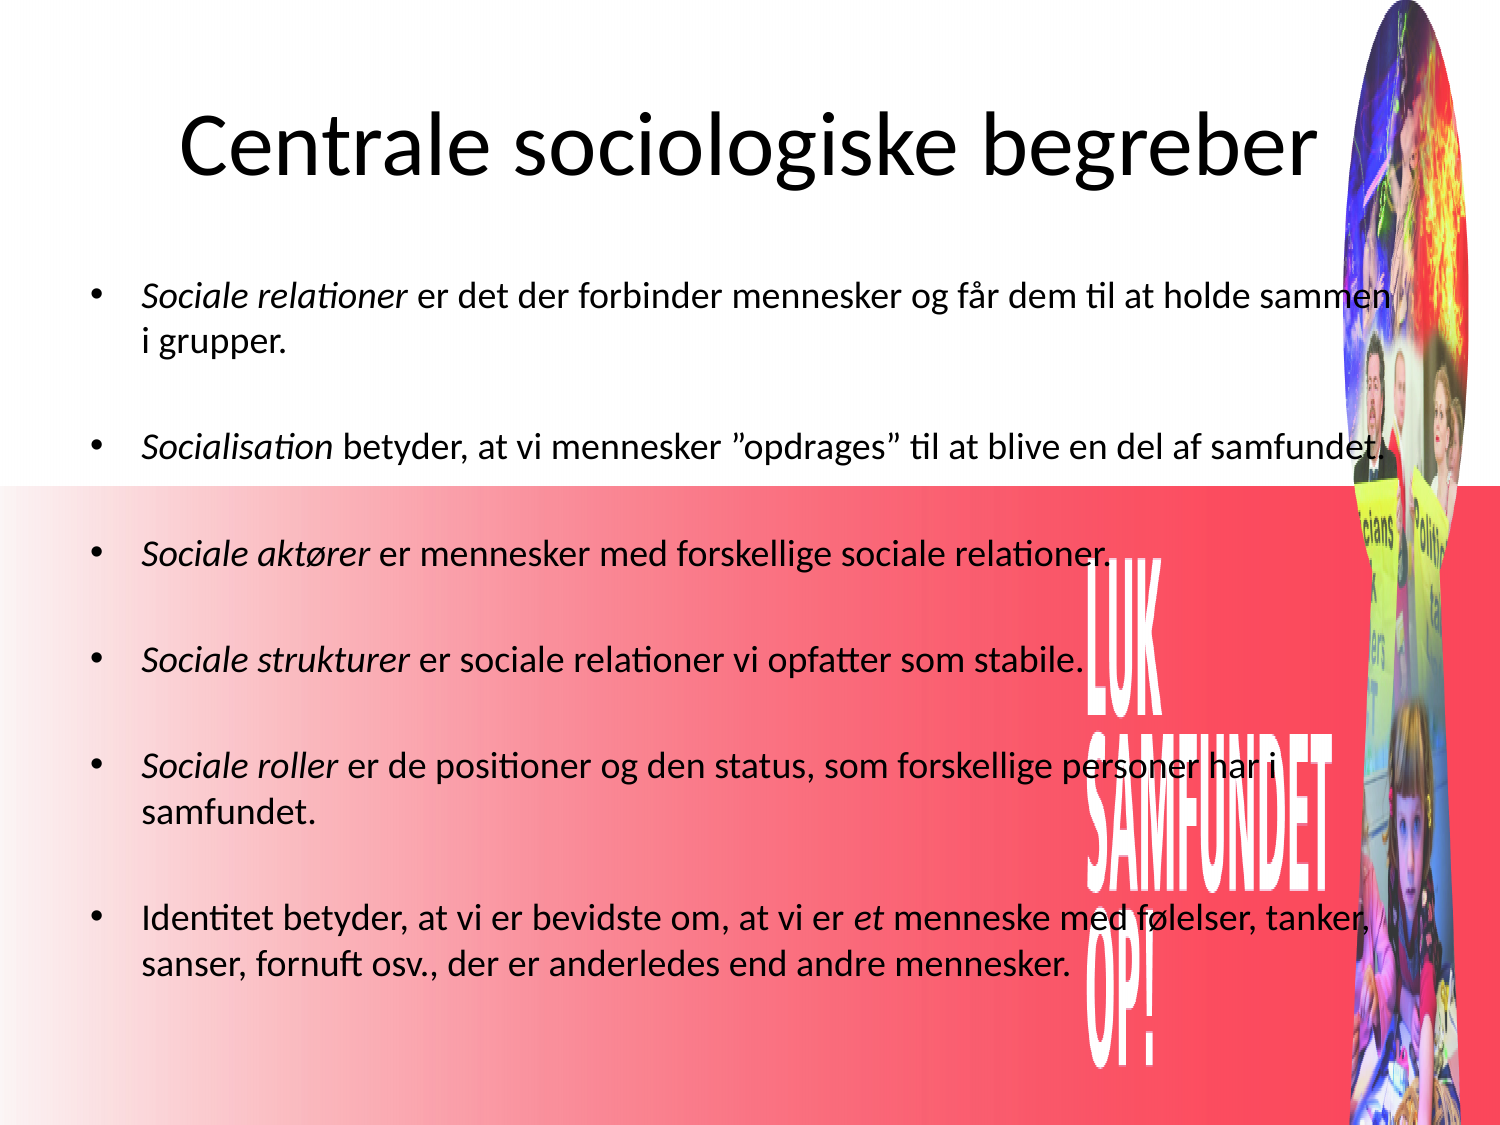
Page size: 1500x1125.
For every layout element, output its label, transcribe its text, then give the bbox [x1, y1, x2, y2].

title Centrale sociologiske begreber [75, 45, 1425, 233]
list Sociale relationer er det der forbinder mennesker og får dem til at holde sammen i grupper. Socialisation betyder, at vi mennesker ”opdrages” til at blive en del af samfundet. Sociale aktører er mennesker med forskellige sociale relationer. Sociale strukturer er sociale relationer vi opfatter som stabile. Sociale roller er de positioner og den status, som forskellige personer har i samfundet. Identitet betyder, at vi er bevidste om, at vi er et menneske med følelser, tanker, sanser, fornuft osv., der er anderledes end andre mennesker. [75, 262, 1425, 1005]
